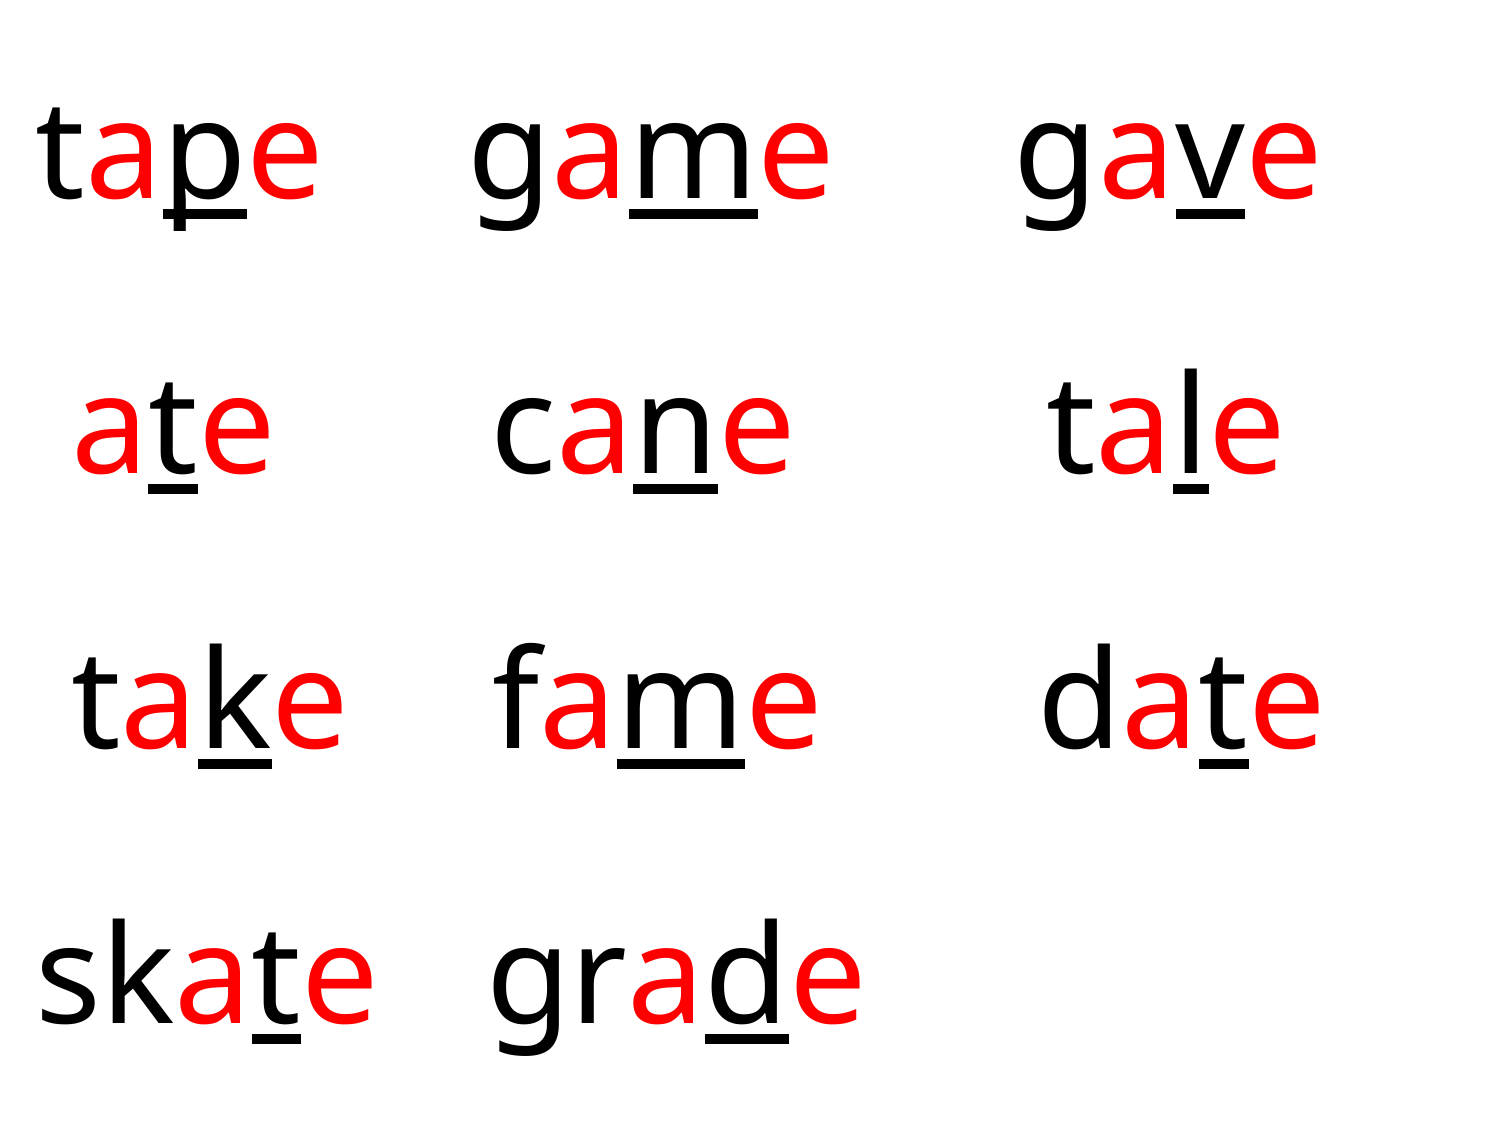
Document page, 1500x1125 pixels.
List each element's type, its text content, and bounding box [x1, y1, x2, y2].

text_box tape game gave ate cane tale take fame date skate grade [20, 54, 1483, 1059]
